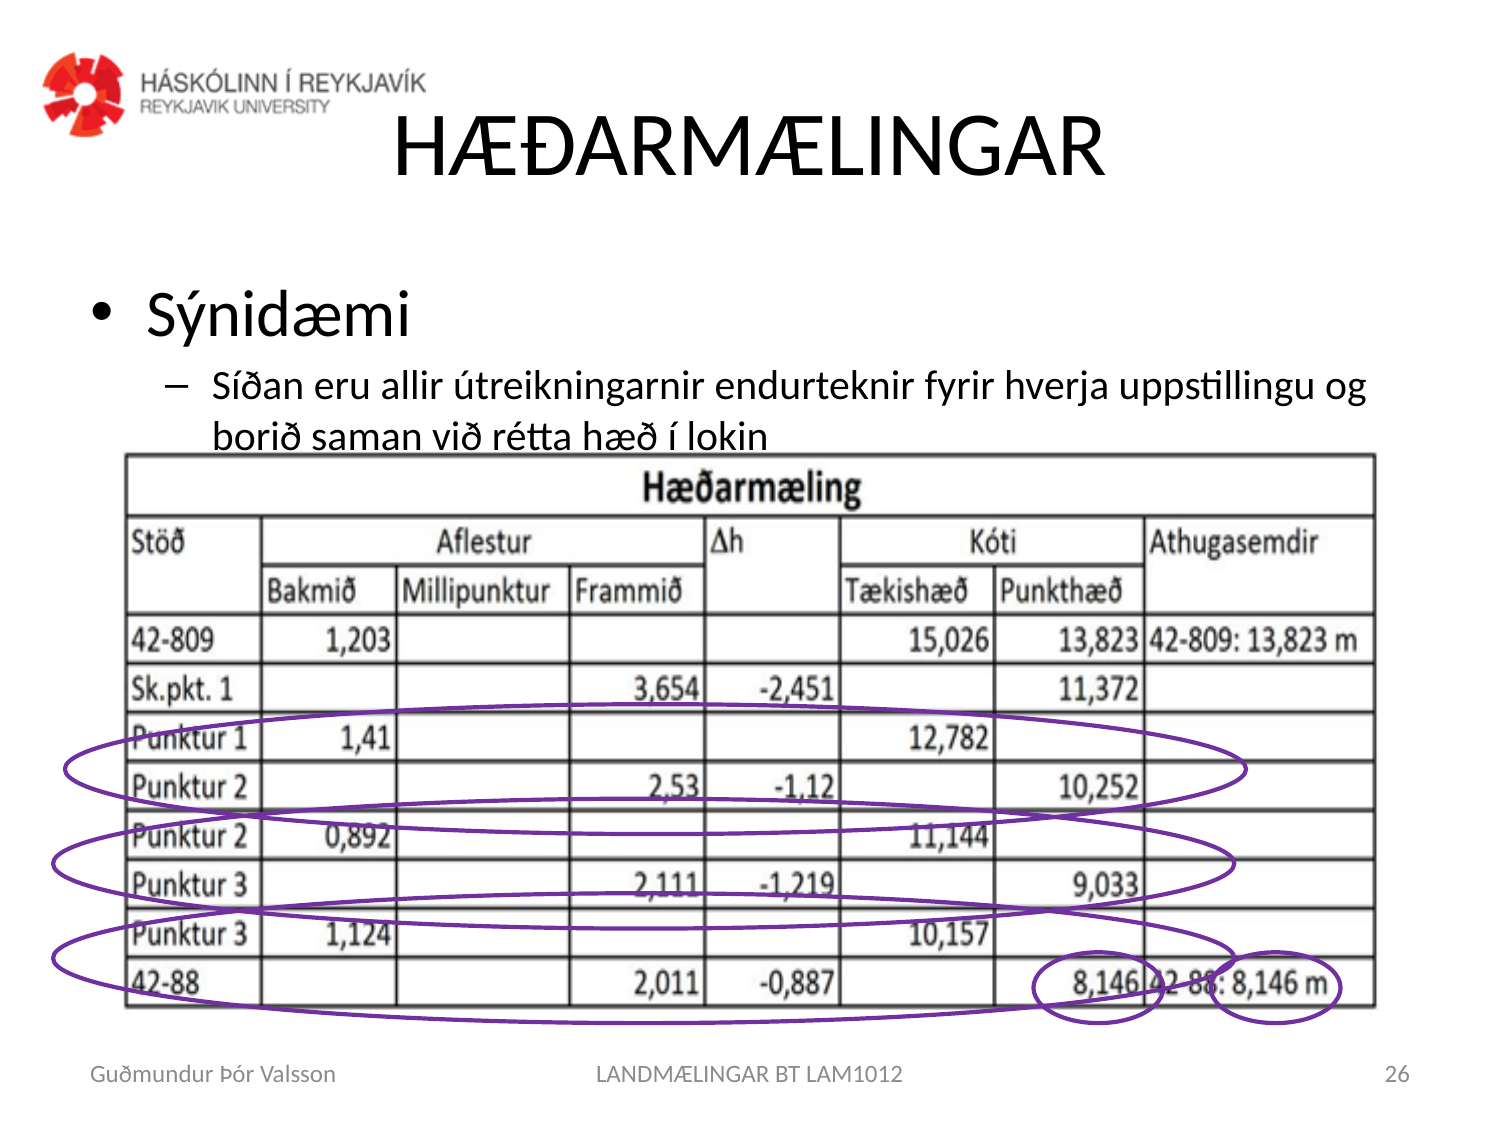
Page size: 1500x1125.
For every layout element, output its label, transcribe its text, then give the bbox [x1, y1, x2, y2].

slide_number 26 [1074, 1042, 1425, 1103]
text_box [51, 834, 106, 893]
text_box [62, 743, 106, 796]
footer LANDMÆLINGAR BT LAM1012 [512, 1042, 988, 1103]
list Sýnidæmi Síðan eru allir útreikningarnir endurteknir fyrir hverja uppstillingu og borið saman við rétta hæð í lokin [75, 262, 1425, 1005]
title HÆÐARMÆLINGAR [75, 45, 1425, 233]
text_box [51, 929, 106, 988]
picture [111, 444, 1389, 1024]
slide_number Guðmundur Þór Valsson [75, 1042, 425, 1103]
picture [35, 35, 426, 153]
